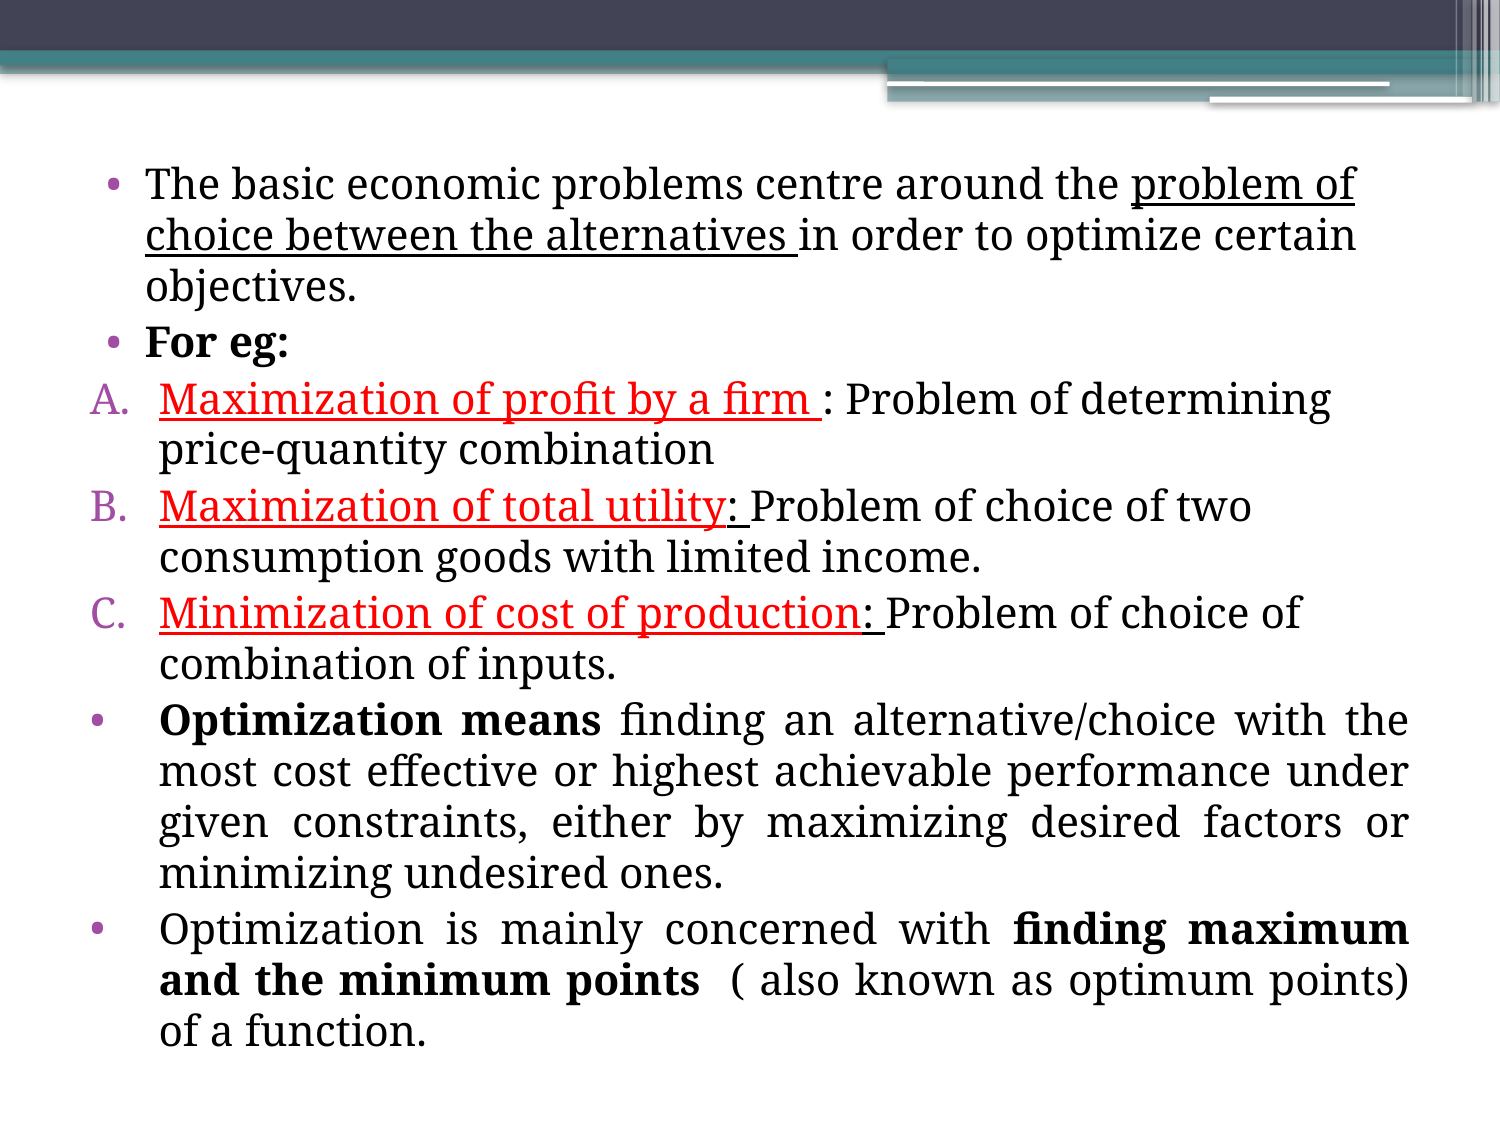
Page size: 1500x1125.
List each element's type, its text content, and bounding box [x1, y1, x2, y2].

list The basic economic problems centre around the problem of choice between the alternatives in order to optimize certain objectives. For eg: Maximization of profit by a firm : Problem of determining price-quantity combination Maximization of total utility: Problem of choice of two consumption goods with limited income. Minimization of cost of production: Problem of choice of combination of inputs. Optimization means finding an alternative/choice with the most cost effective or highest achievable performance under given constraints, either by maximizing desired factors or minimizing undesired ones. Optimization is mainly concerned with finding maximum and the minimum points ( also known as optimum points) of a function. [75, 149, 1425, 1063]
